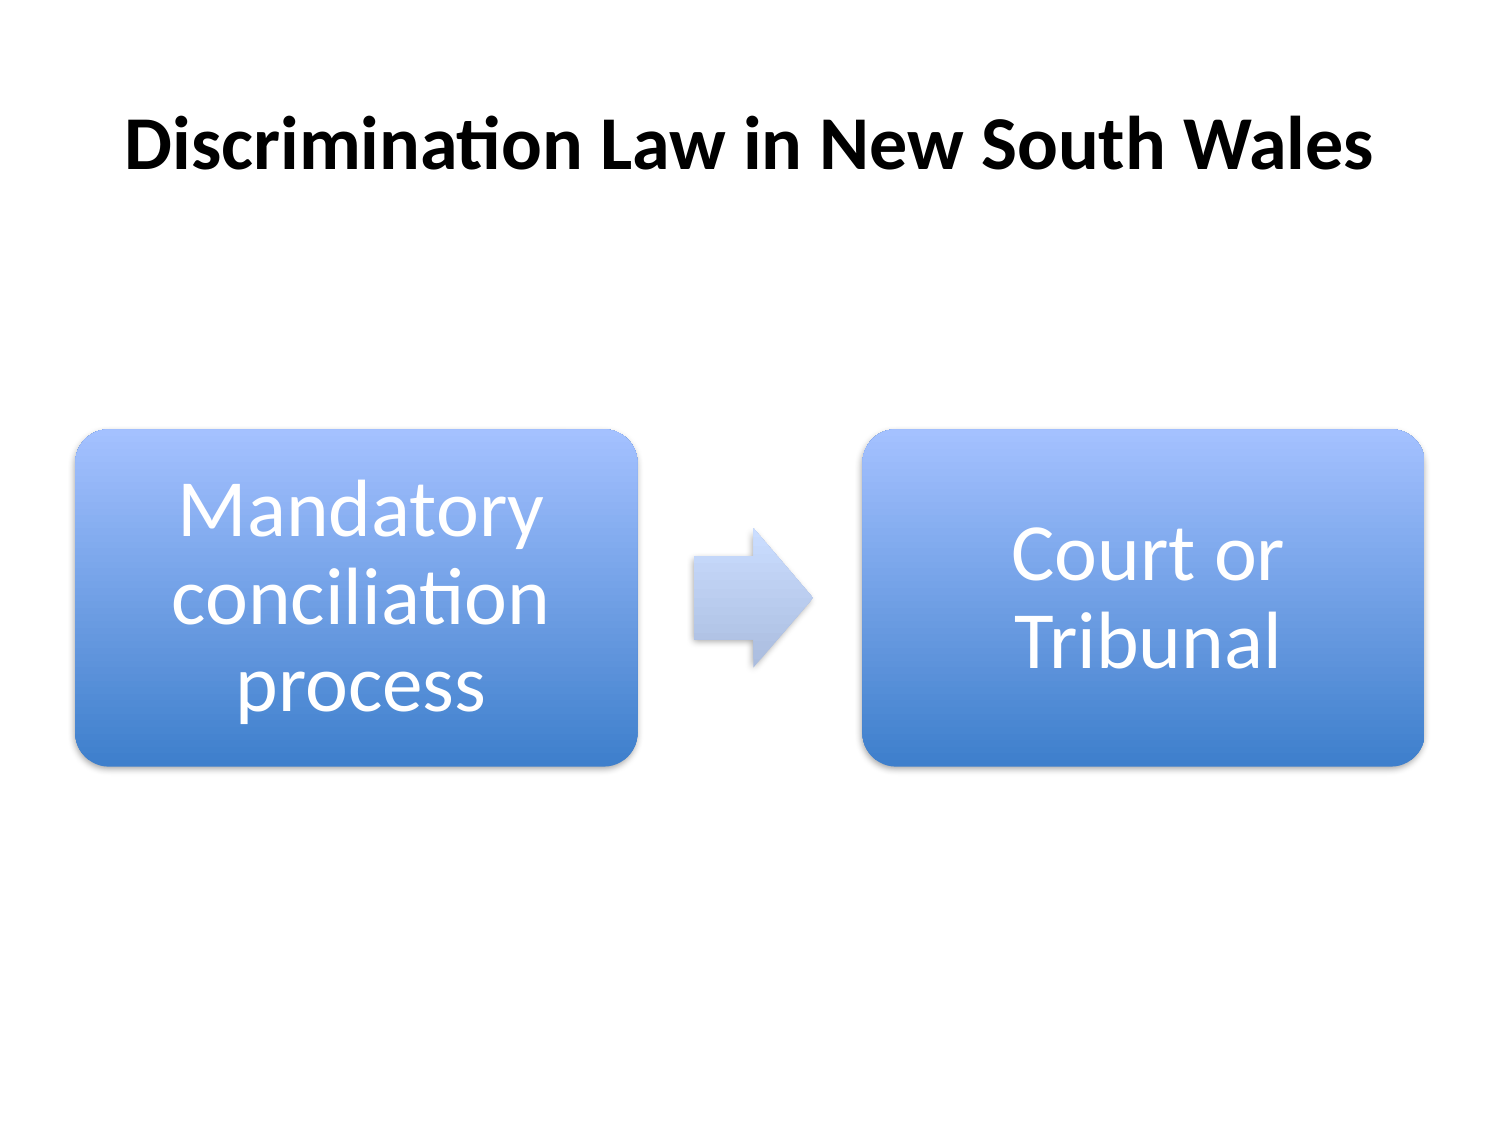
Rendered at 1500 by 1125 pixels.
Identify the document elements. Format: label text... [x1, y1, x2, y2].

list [74, 243, 1426, 953]
title Discrimination Law in New South Wales [75, 45, 1425, 233]
